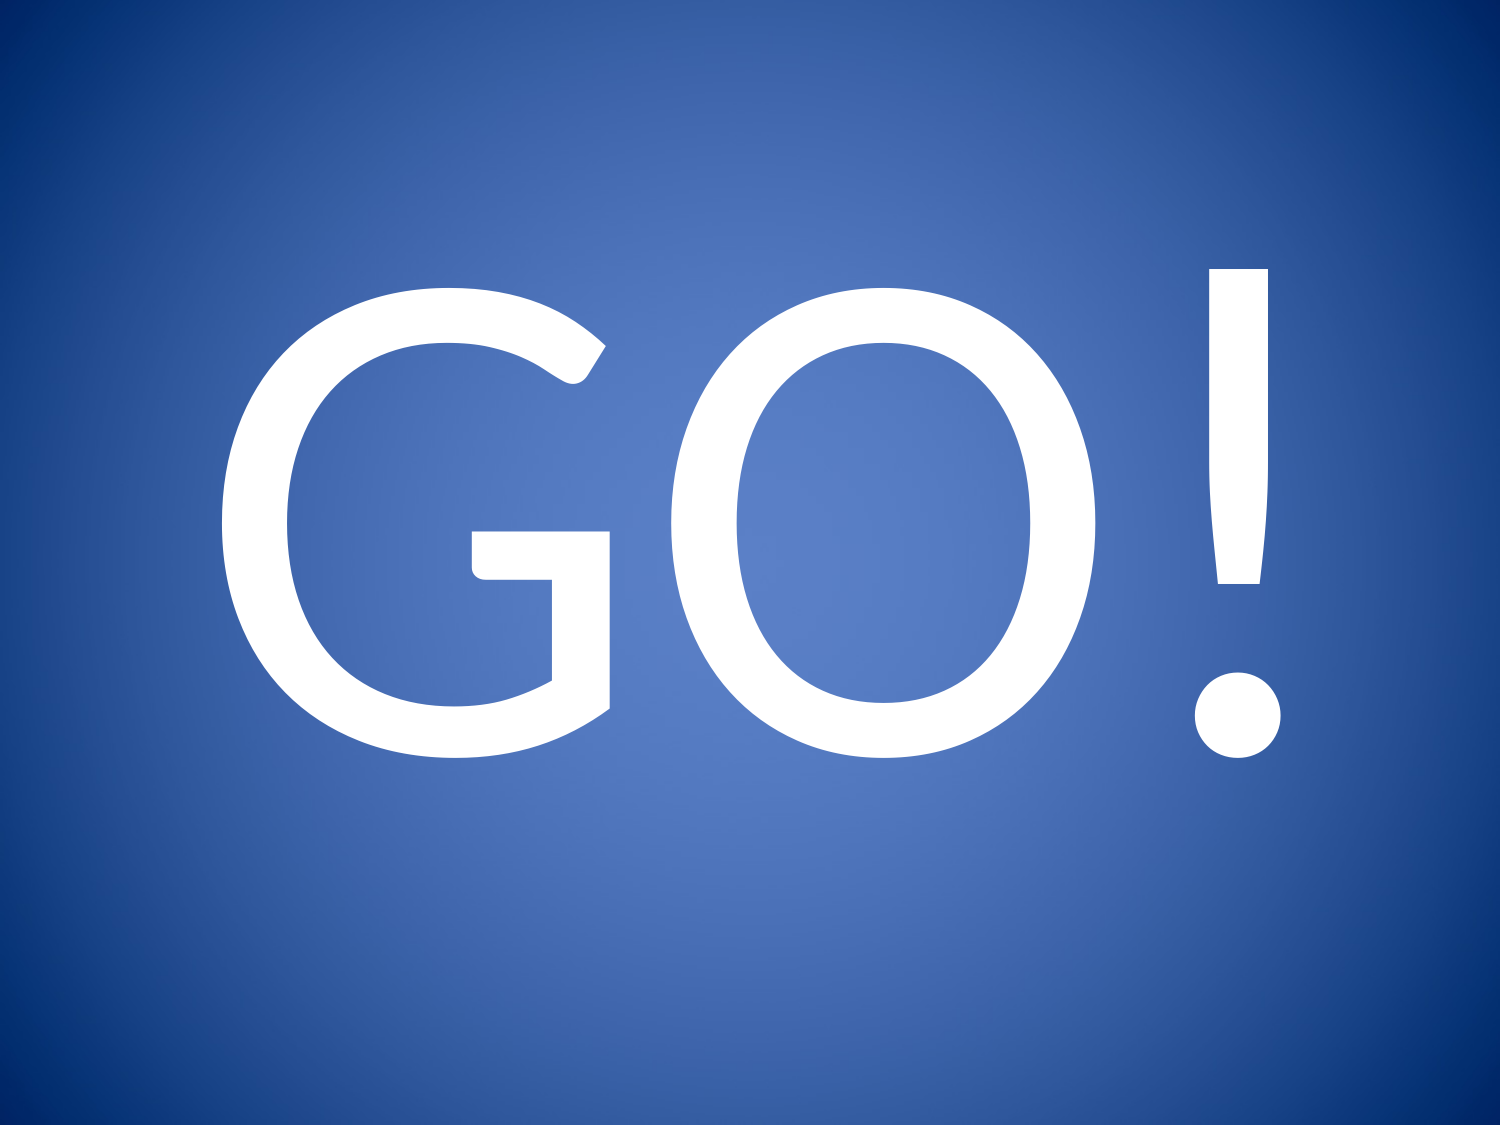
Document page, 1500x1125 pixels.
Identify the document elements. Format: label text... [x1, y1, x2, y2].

title GO! [100, 373, 1451, 561]
picture [0, 0, 1500, 1125]
